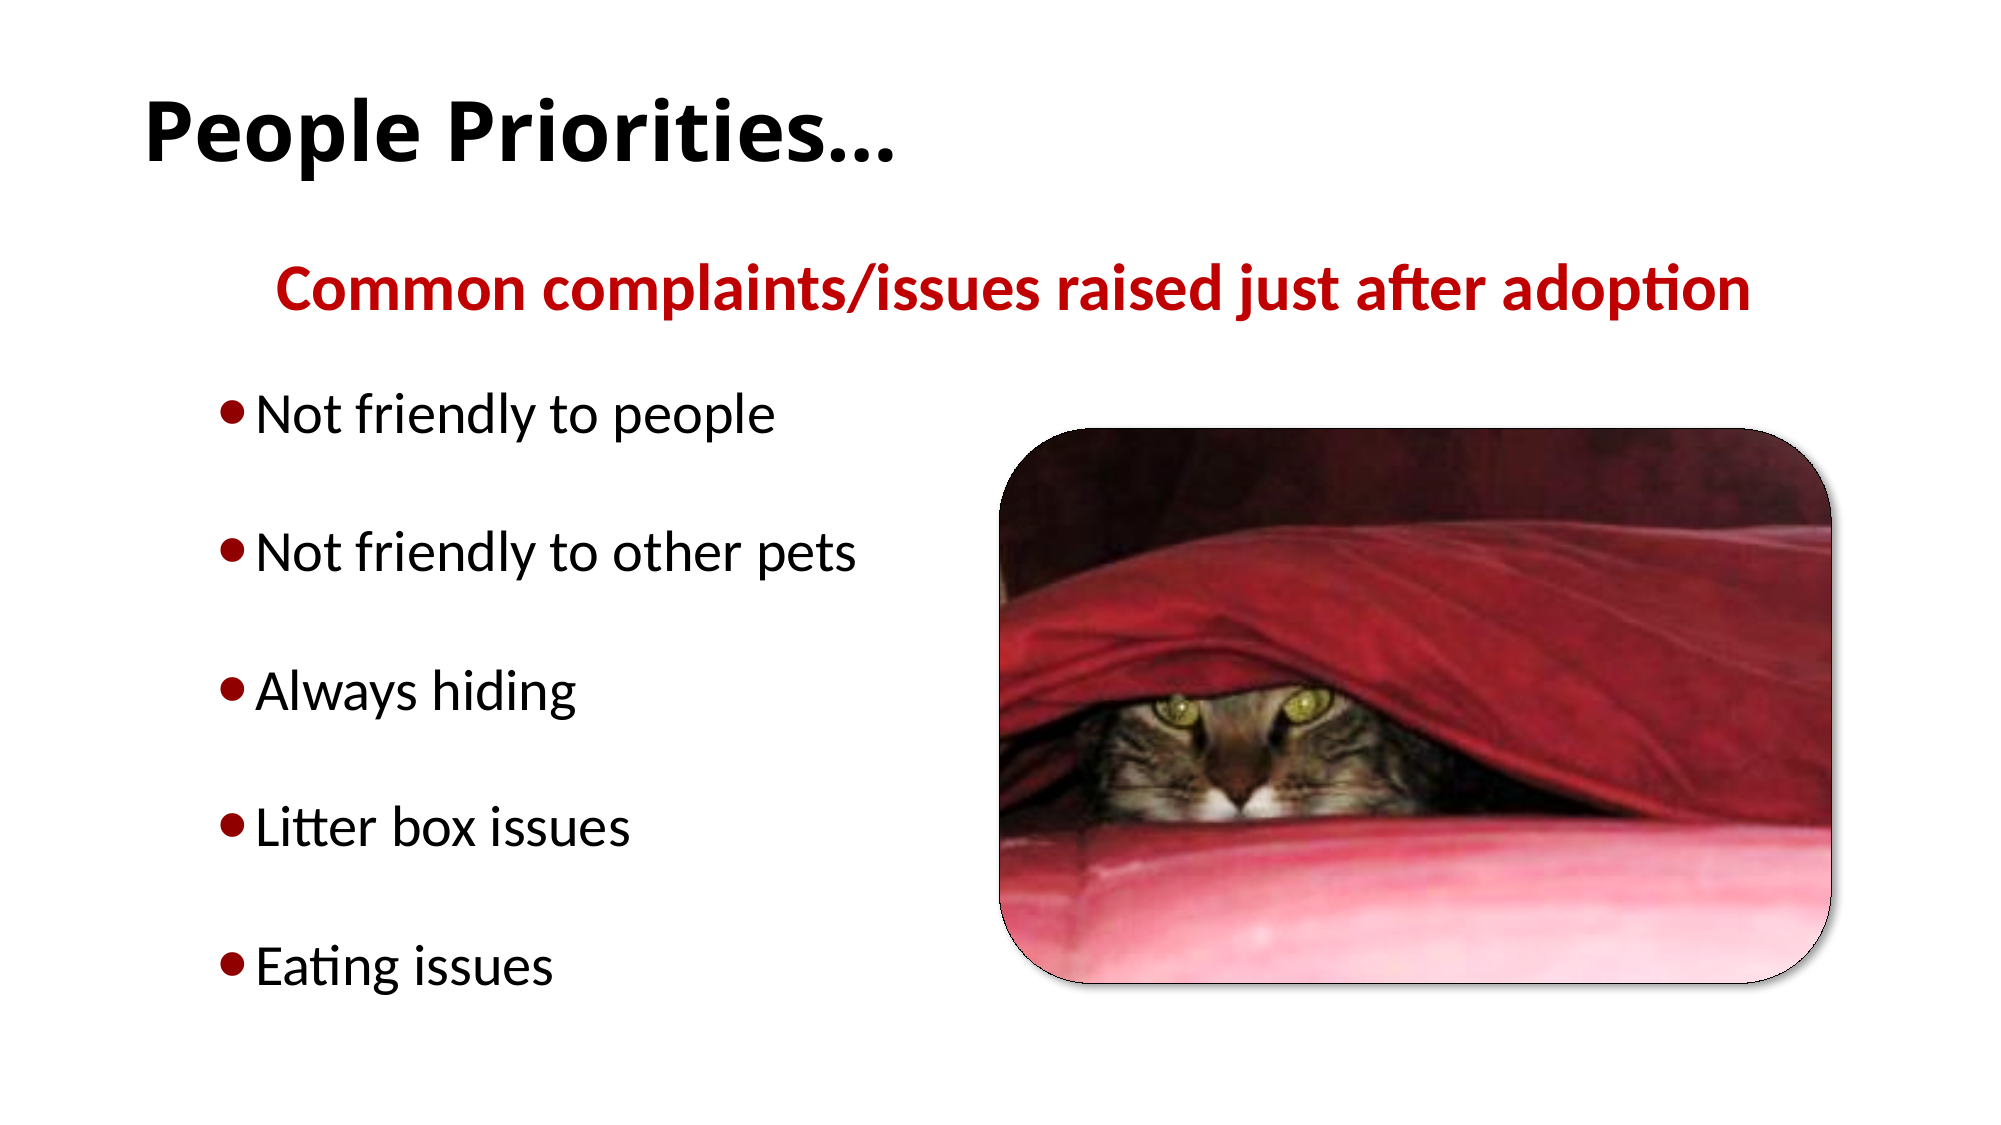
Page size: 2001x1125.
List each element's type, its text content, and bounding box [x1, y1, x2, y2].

picture [999, 428, 1832, 984]
title People Priorities… [127, 72, 1201, 198]
list Common complaints/issues raised just after adoption Not friendly to people Not friendly to other pets Always hiding Litter box issues Eating issues [127, 245, 1904, 1049]
